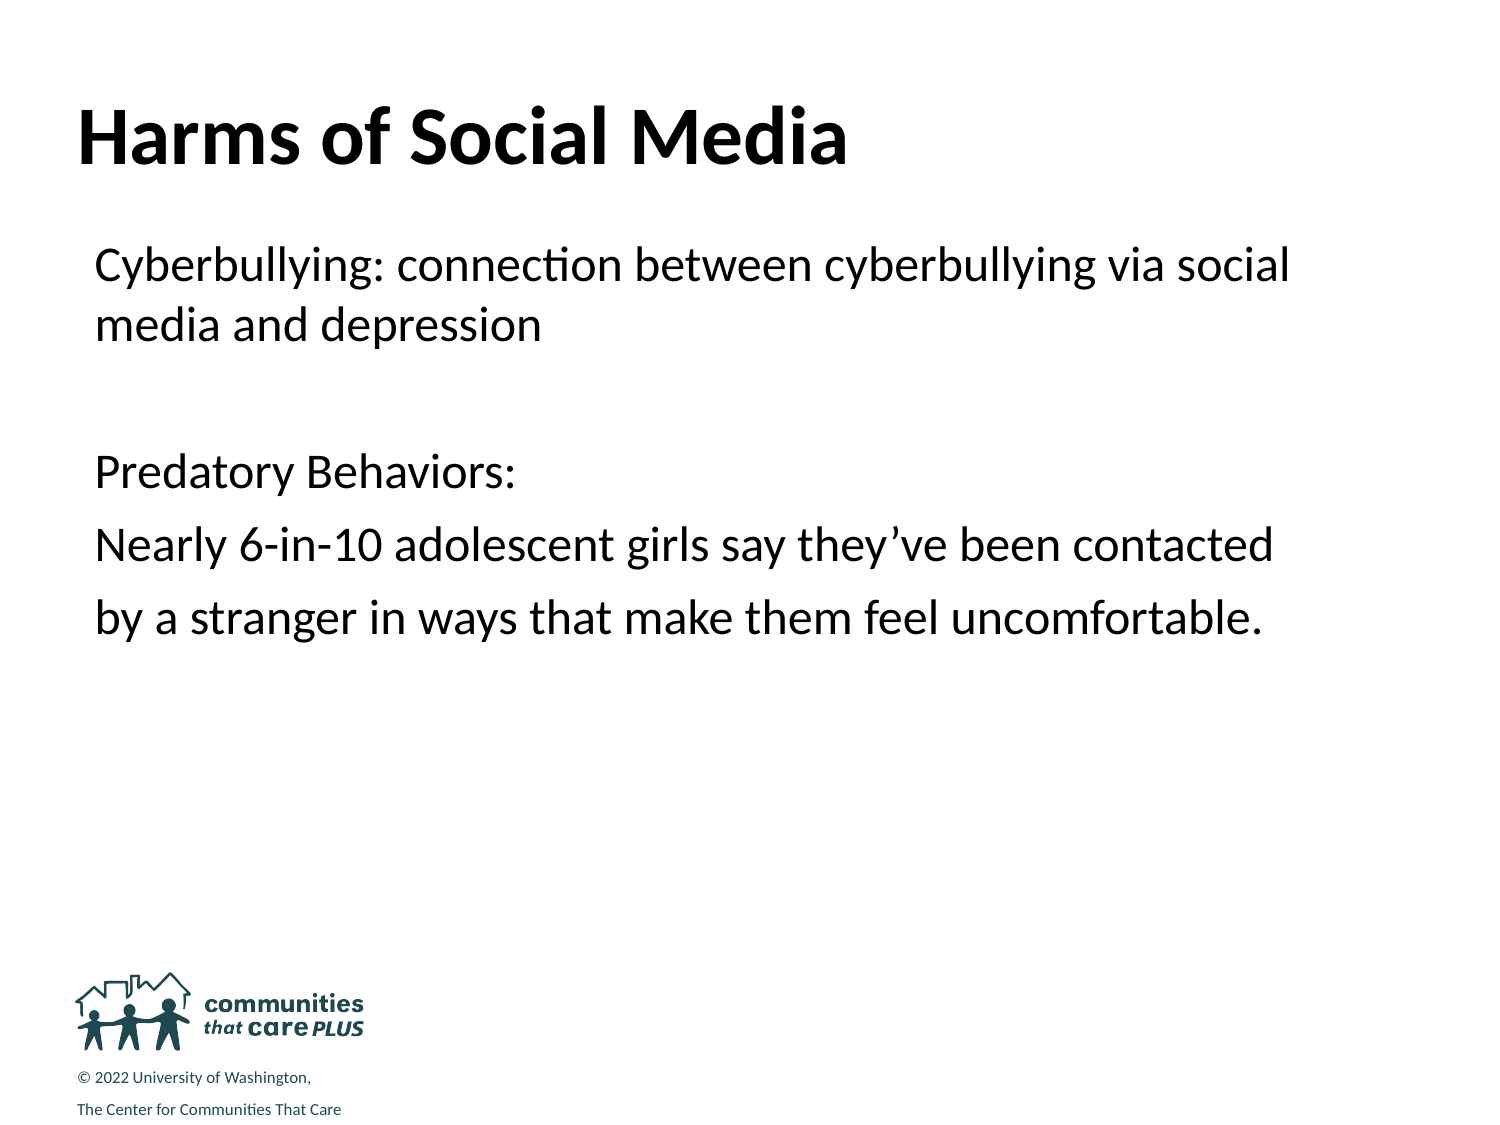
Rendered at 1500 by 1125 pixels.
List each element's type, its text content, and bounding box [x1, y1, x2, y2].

title Harms of Social Media [62, 37, 1425, 225]
picture [75, 972, 364, 1051]
list Cyberbullying: connection between cyberbullying via social media and depression Predatory Behaviors: Nearly 6-in-10 adolescent girls say they’ve been contacted by a stranger in ways that make them feel uncomfortable. [75, 223, 1426, 950]
